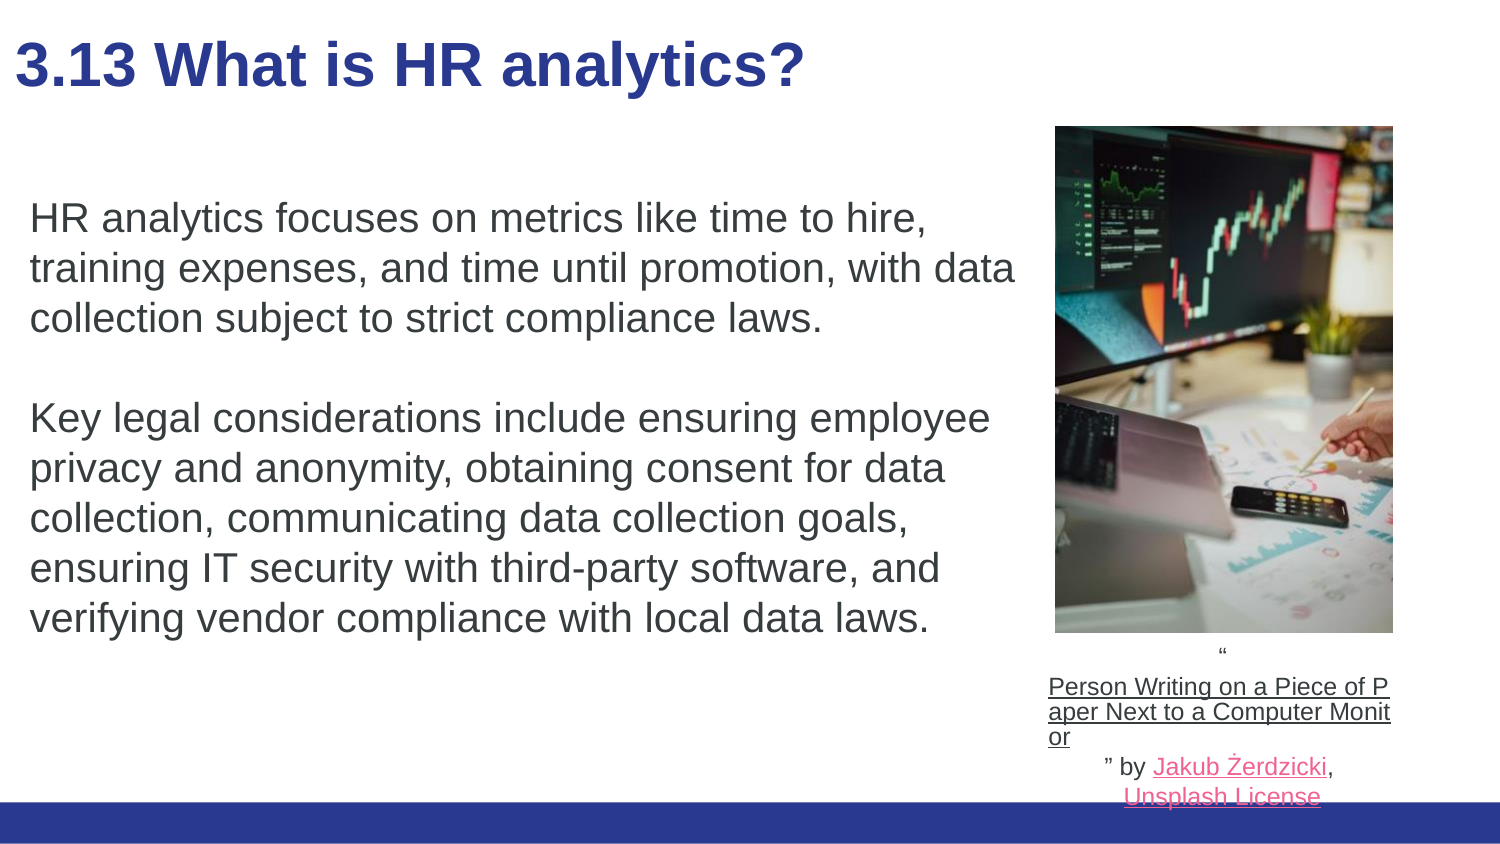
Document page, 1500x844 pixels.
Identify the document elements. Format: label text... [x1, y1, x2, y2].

text_box HR analytics focuses on metrics like time to hire, training expenses, and time until promotion, with data collection subject to strict compliance laws. Key legal considerations include ensuring employee privacy and anonymity, obtaining consent for data collection, communicating data collection goals, ensuring IT security with third-party software, and verifying vendor compliance with local data laws. [14, 183, 1049, 699]
text_box “Person Writing on a Piece of Paper Next to a Computer Monitor” by Jakub Żerdzicki, Unsplash License [1033, 633, 1412, 769]
picture [1055, 126, 1394, 633]
title 3.13 What is HR analytics? [0, 9, 1500, 143]
